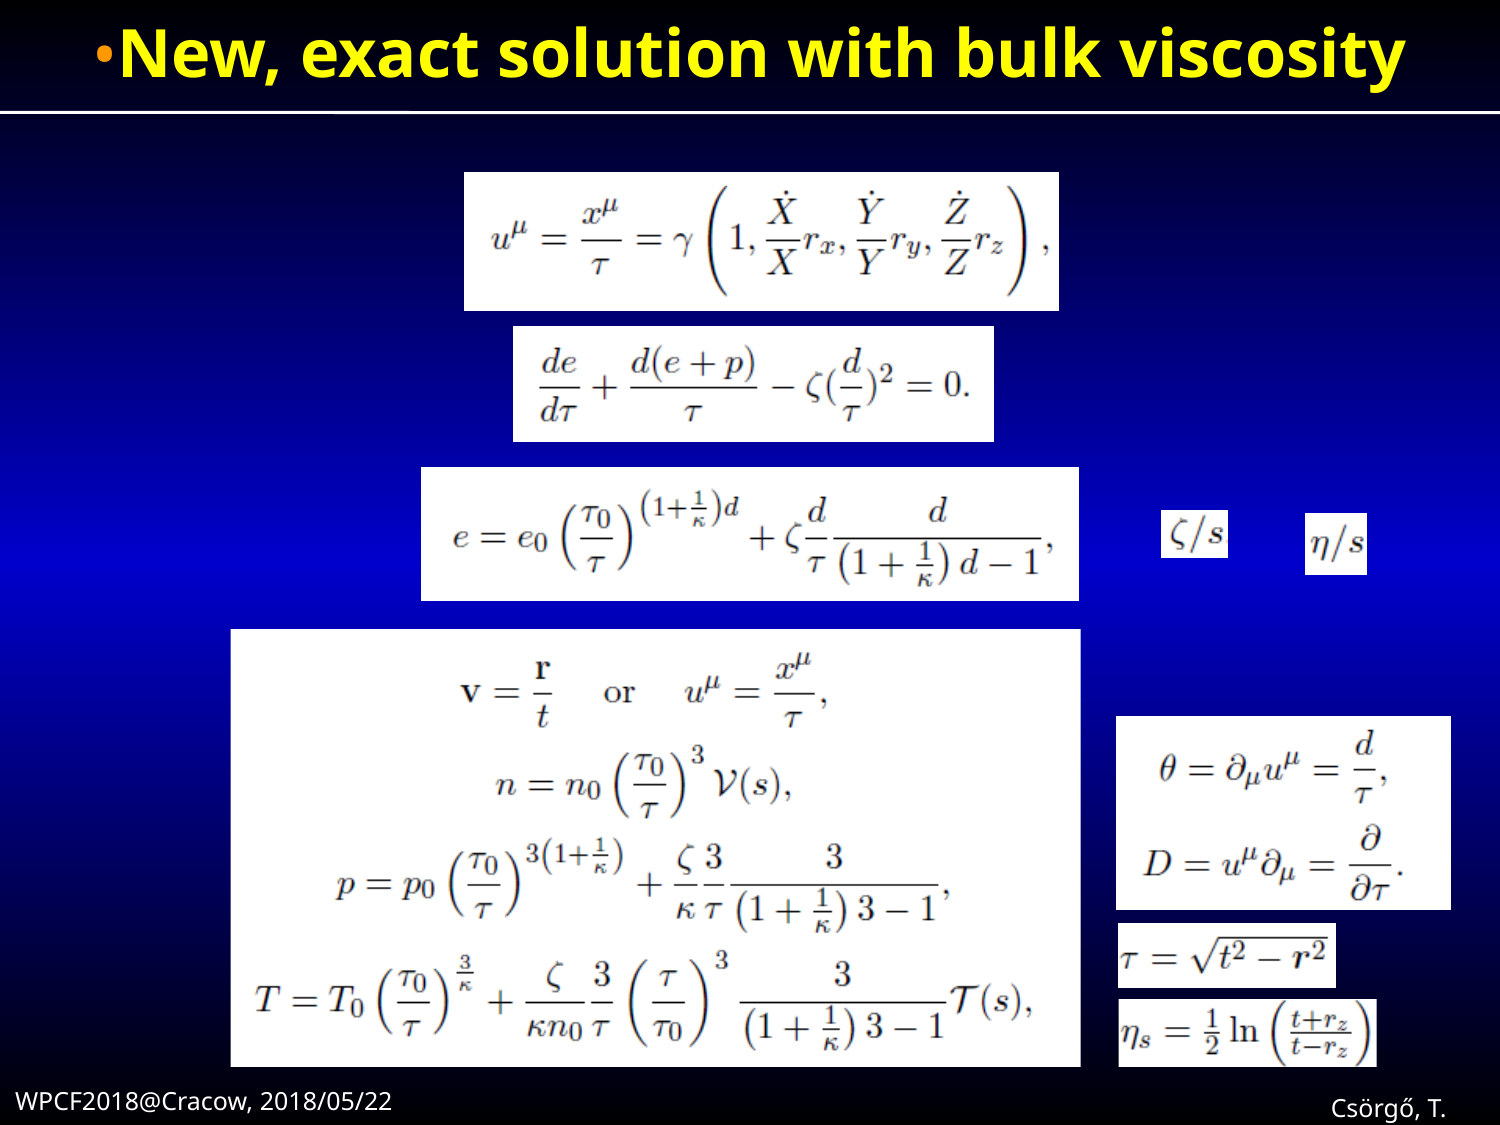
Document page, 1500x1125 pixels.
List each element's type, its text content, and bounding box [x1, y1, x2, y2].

picture [464, 172, 1059, 311]
picture [1115, 715, 1451, 911]
picture [1118, 999, 1377, 1068]
picture [1161, 510, 1228, 558]
picture [513, 325, 994, 443]
picture [1118, 923, 1337, 988]
picture [420, 467, 1080, 601]
picture [230, 629, 1081, 1068]
picture [1305, 512, 1367, 575]
title New, exact solution with bulk viscosity [0, 4, 1500, 105]
